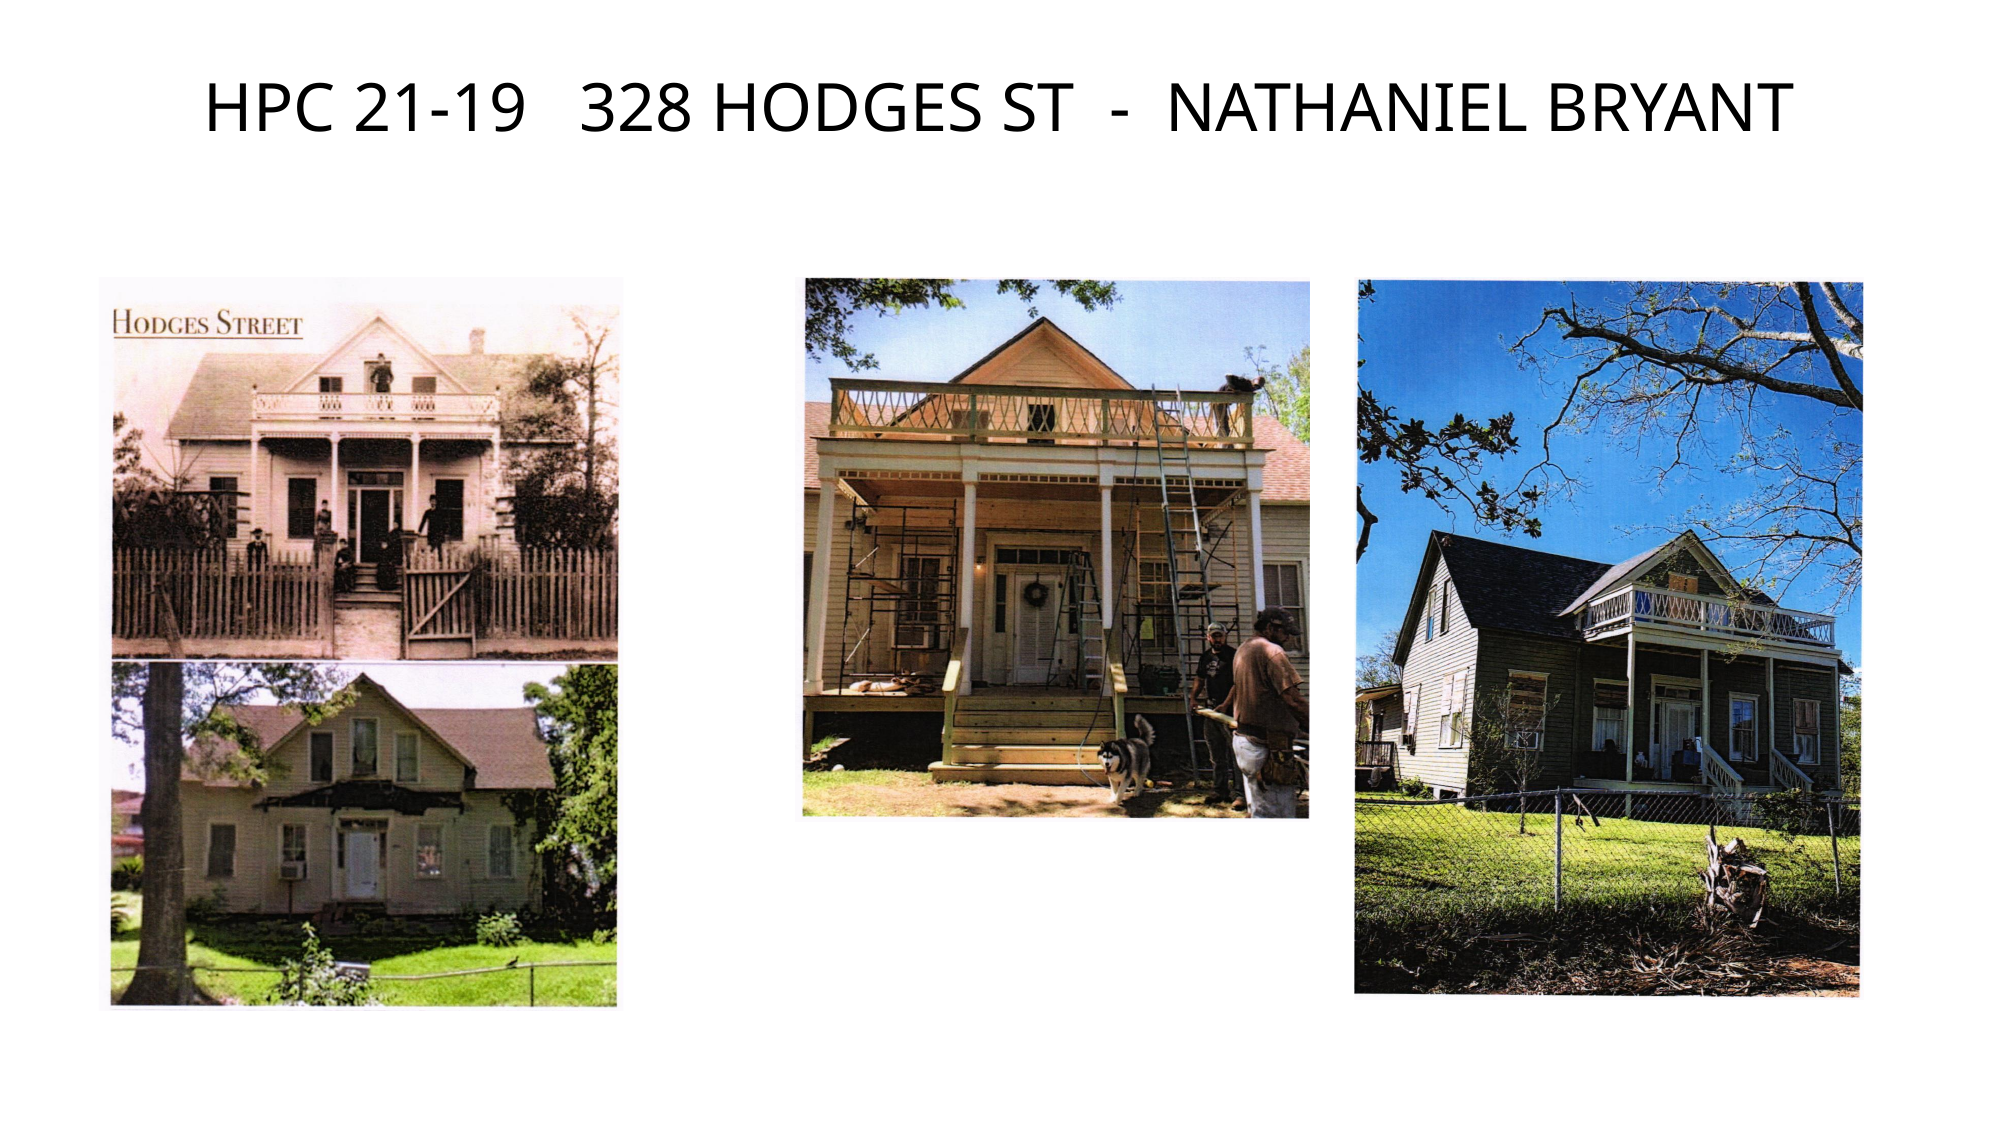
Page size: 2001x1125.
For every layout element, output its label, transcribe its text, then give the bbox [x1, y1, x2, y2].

picture [1354, 277, 1864, 1000]
picture [794, 277, 1310, 822]
title HPC 21-19 328 HODGES ST - NATHANIEL BRYANT [137, 59, 1863, 161]
picture [98, 277, 624, 1011]
